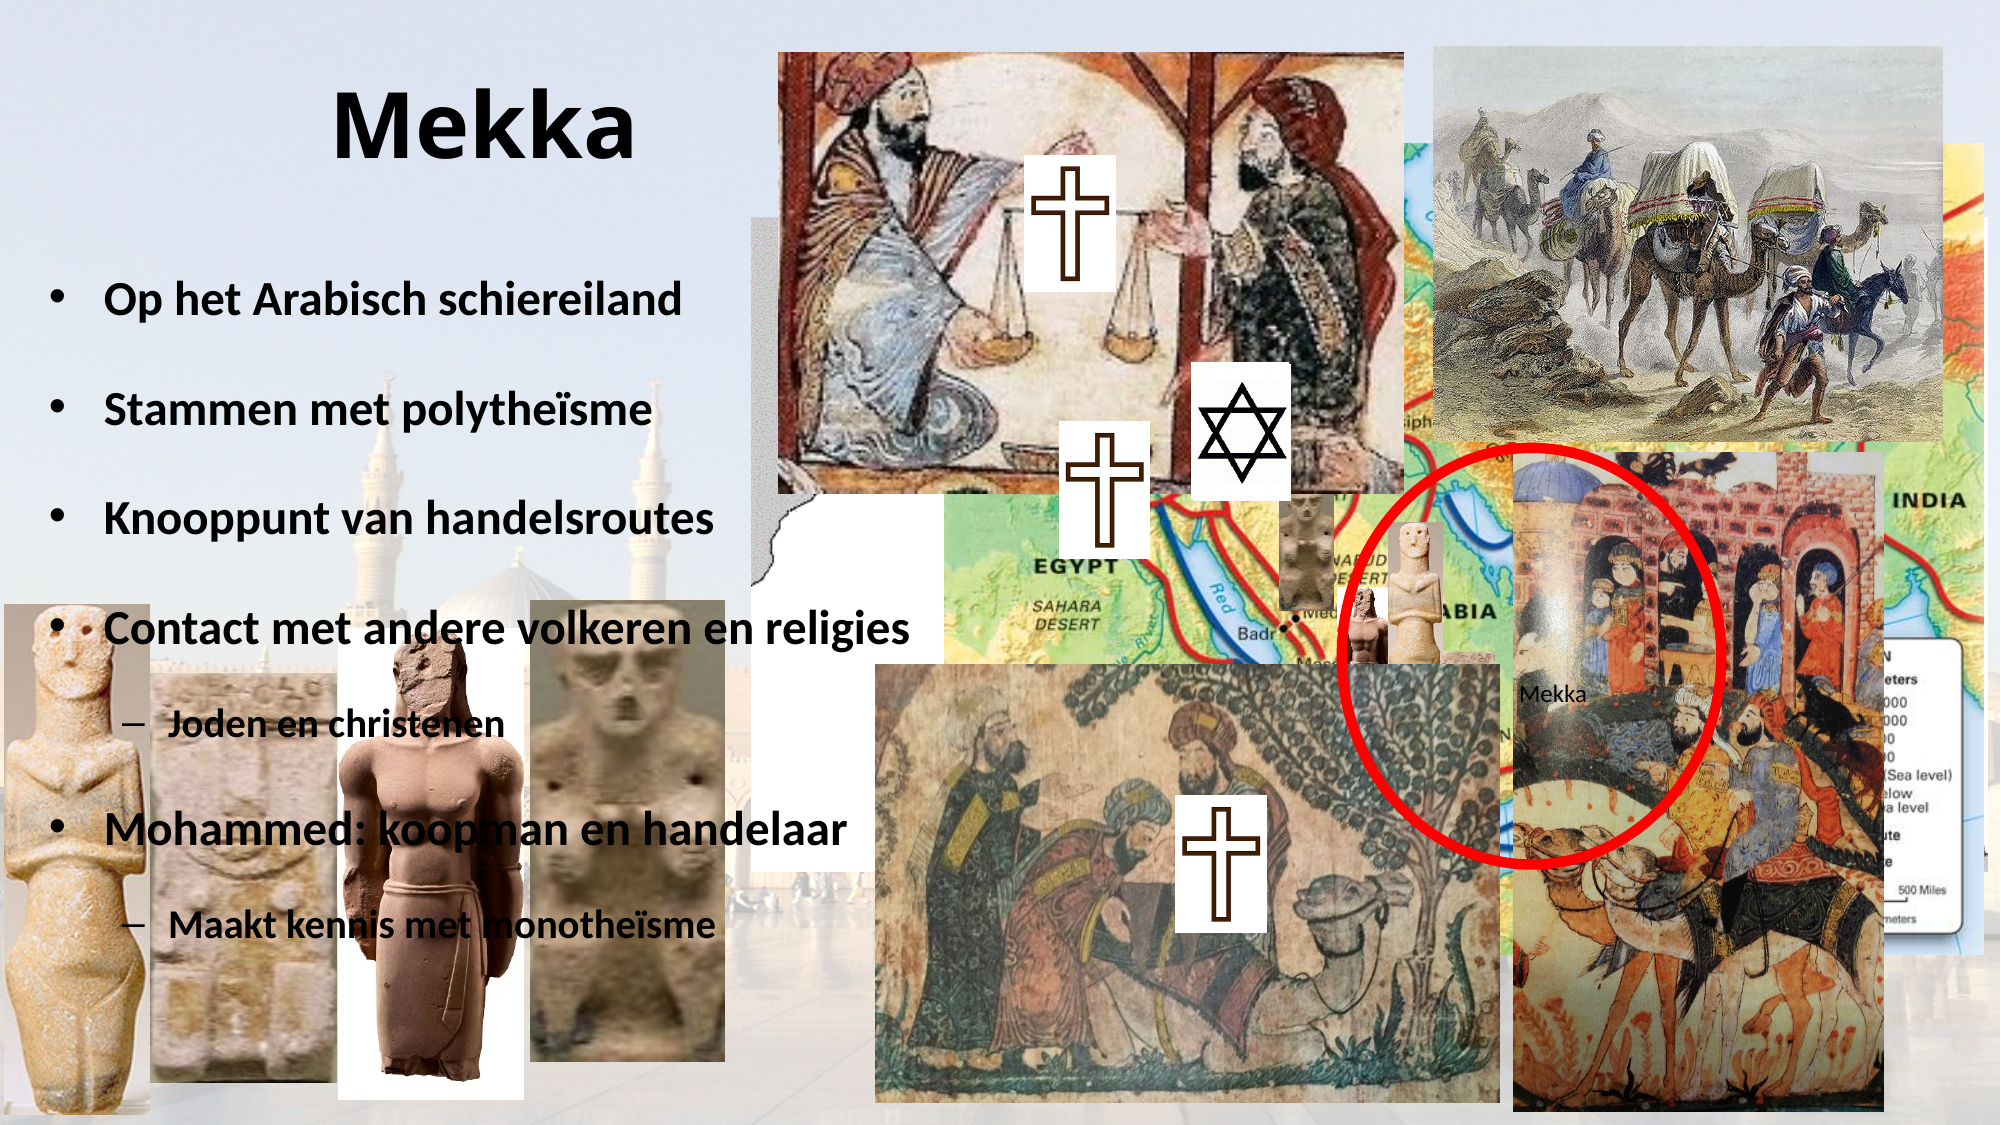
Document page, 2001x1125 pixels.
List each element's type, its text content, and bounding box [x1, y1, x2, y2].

title Mekka [1, 13, 968, 231]
picture [338, 628, 525, 1100]
list Op het Arabisch schiereiland Stammen met polytheïsme Knooppunt van handelsroutes Contact met andere volkeren en religies Joden en christenen Mohammed: koopman en handelaar Maakt kennis met monotheïsme [33, 217, 870, 958]
picture [751, 46, 1988, 1113]
picture [3, 604, 337, 1116]
picture [529, 600, 725, 1062]
